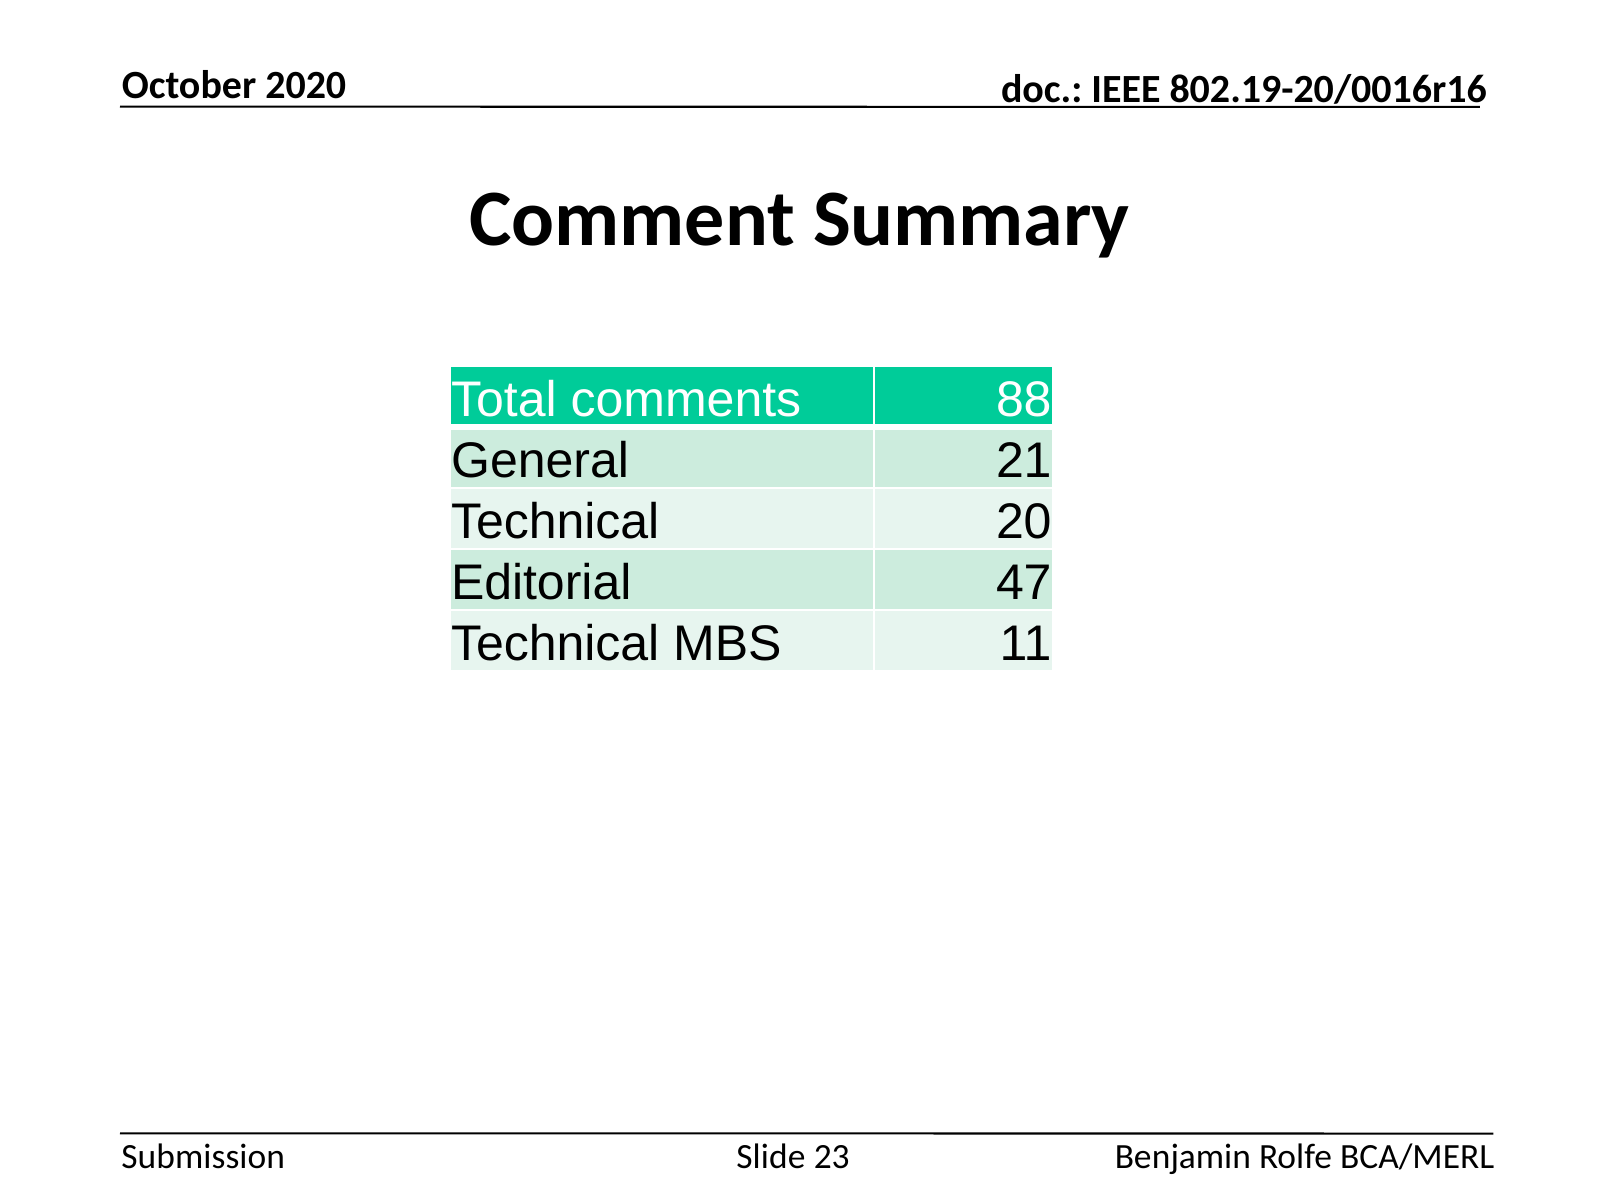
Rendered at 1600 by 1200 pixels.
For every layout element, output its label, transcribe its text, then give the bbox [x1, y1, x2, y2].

table_cell Technical MBS [451, 611, 873, 670]
table_cell Editorial [451, 550, 873, 609]
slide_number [121, 58, 451, 107]
table_cell 20 [875, 489, 1052, 548]
table_header Total comments [451, 367, 873, 424]
footer Benjamin Rolfe BCA/MERL [937, 1132, 1495, 1174]
title Comment Summary [119, 119, 1480, 307]
slide_number Slide 23 [733, 1132, 854, 1197]
table_cell 47 [875, 550, 1052, 609]
table_cell General [451, 430, 873, 487]
table_cell Technical [451, 489, 873, 548]
table_header 88 [875, 367, 1052, 424]
table_cell 21 [875, 430, 1052, 487]
table_cell 11 [875, 611, 1052, 670]
